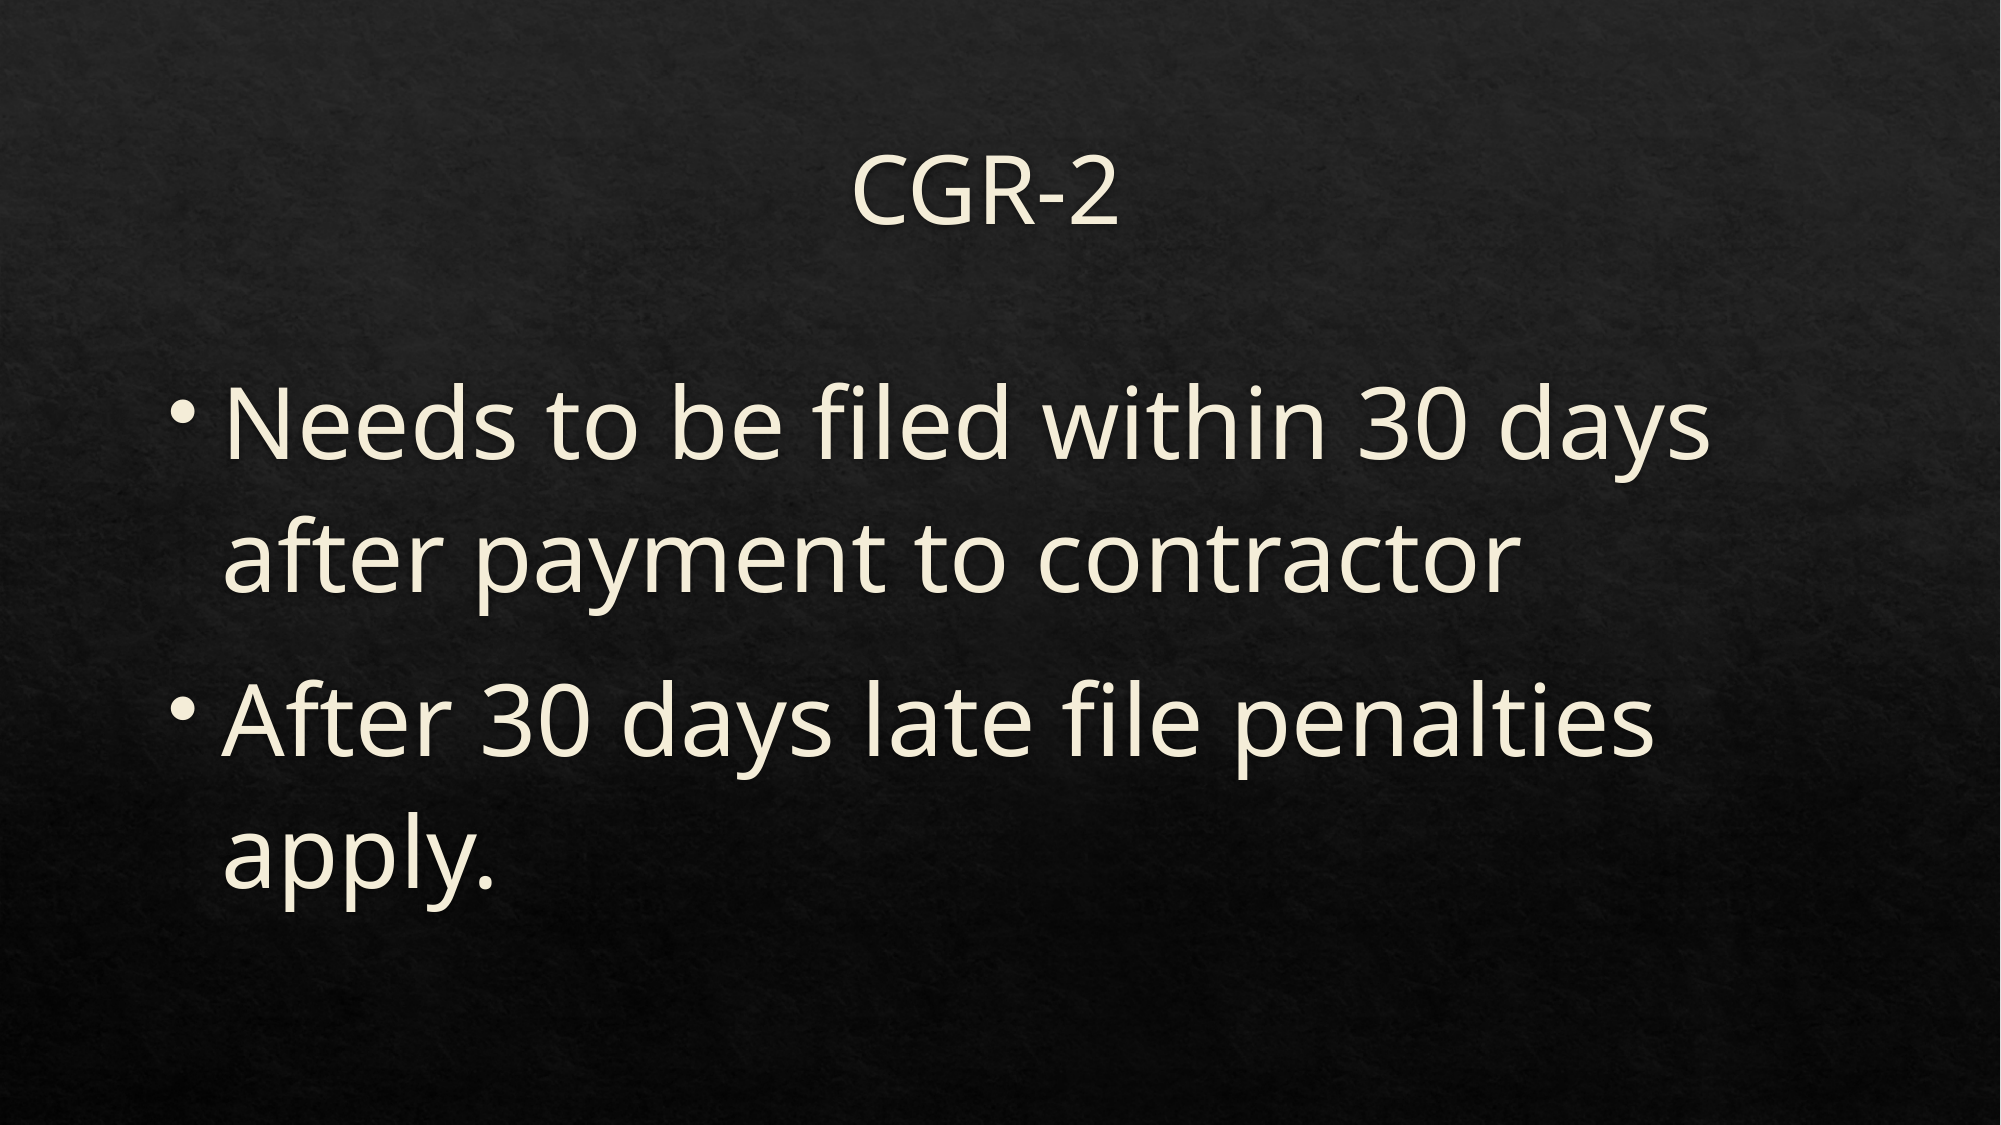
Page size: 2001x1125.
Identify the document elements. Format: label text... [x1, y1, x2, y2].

list Needs to be filed within 30 days after payment to contractor After 30 days late file penalties apply. [149, 340, 1849, 950]
title CGR-2 [149, 90, 1849, 297]
